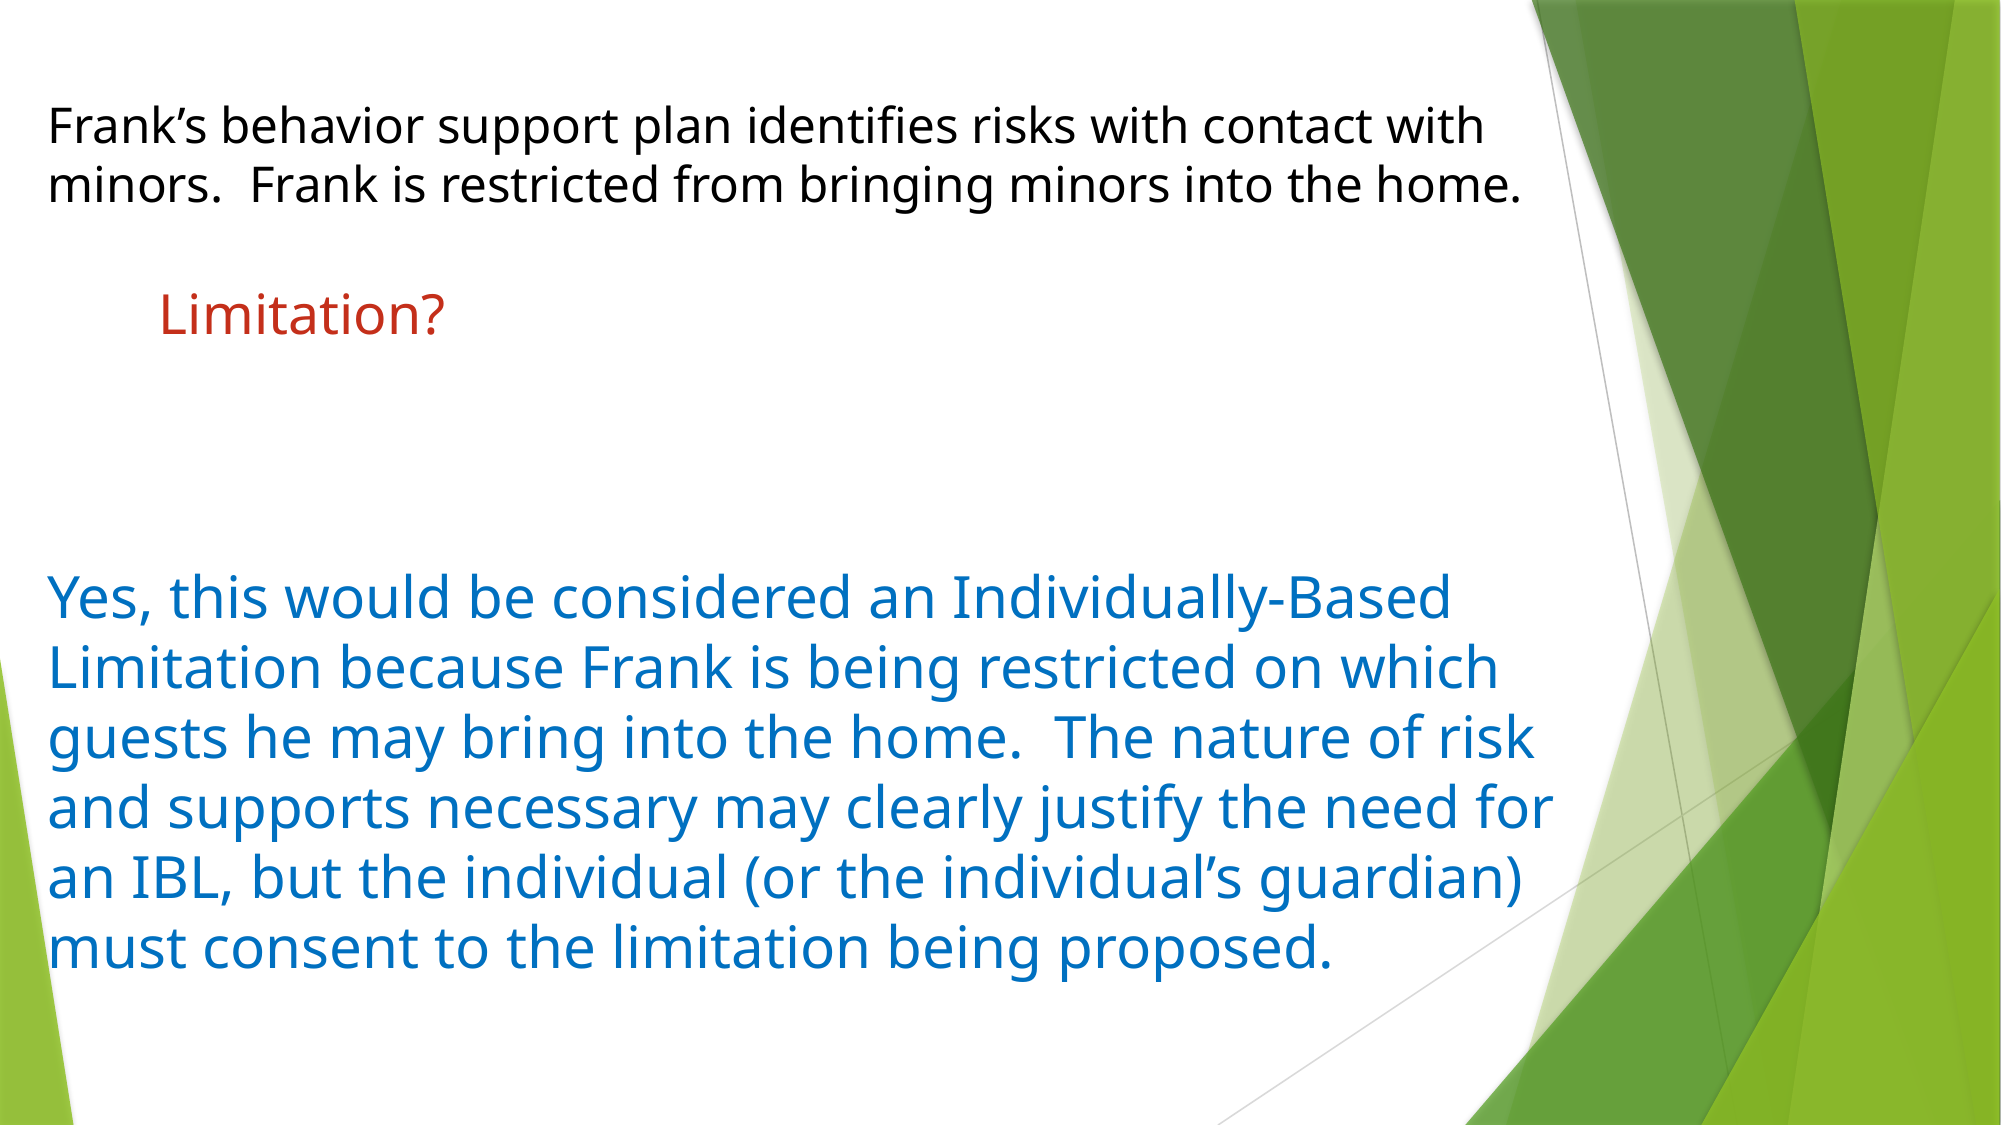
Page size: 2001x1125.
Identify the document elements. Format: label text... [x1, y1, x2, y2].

title Frank’s behavior support plan identifies risks with contact with minors. Frank is restricted from bringing minors into the home. Limitation? [33, 20, 1572, 552]
text_box Yes, this would be considered an Individually-Based Limitation because Frank is being restricted on which guests he may bring into the home. The nature of risk and supports necessary may clearly justify the need for an IBL, but the individual (or the individual’s guardian) must consent to the limitation being proposed. [32, 552, 1646, 988]
